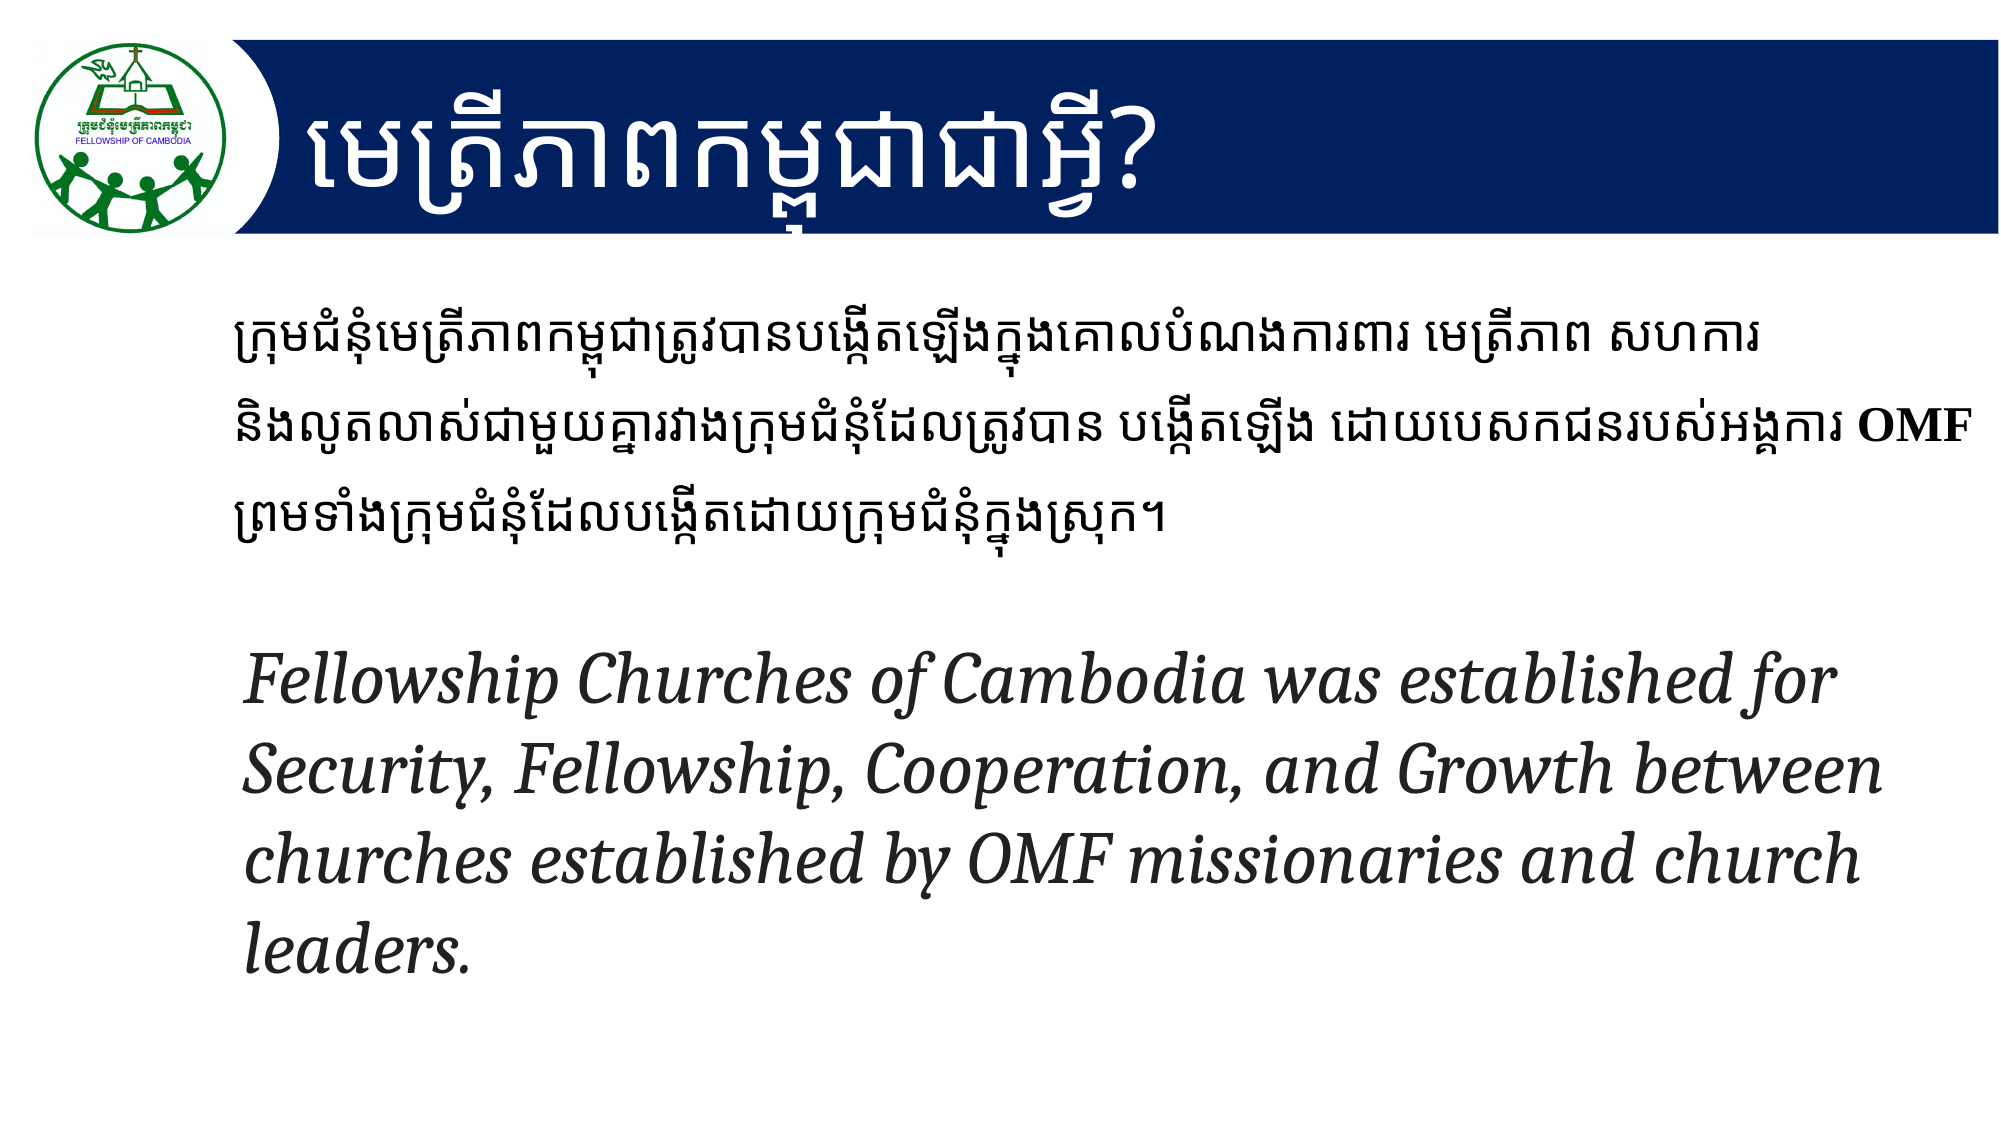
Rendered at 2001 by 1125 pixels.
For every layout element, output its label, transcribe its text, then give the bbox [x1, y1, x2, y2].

text_box Fellowship Churches of Cambodia was established for Security, Fellowship, Cooperation, and Growth between churches established by OMF missionaries and church leaders. [228, 621, 1934, 997]
text_box [234, 39, 1999, 235]
text_box ក្រុមជំនុំមេត្រីភាពកម្ពុជា​ត្រូវ​បាន​បង្កើត​ឡើង​ក្នុង​គោល​បំណងការពារ មេត្រីភាព សហការ និងលូត​លាស់​ជា​មួយ​គ្នា​រវាង​ក្រុម​ជំនុំ​ដែល​ត្រូវ​បាន​ បង្កើត​ឡើង ​ដោយ​បេសកជន​របស់​អង្គការ​ OMF ព្រម​ទាំង​ក្រុមជំនុំ​ដែល​​បង្កើត​ដោយ​ក្រុមជំនុំក្នុង​ស្រុក​។​​ [219, 263, 2000, 549]
picture [31, 40, 229, 235]
text_box [74, 11, 281, 264]
text_box មេត្រីភាពកម្ពុជាជាអ្វី?​ [289, 67, 1807, 235]
